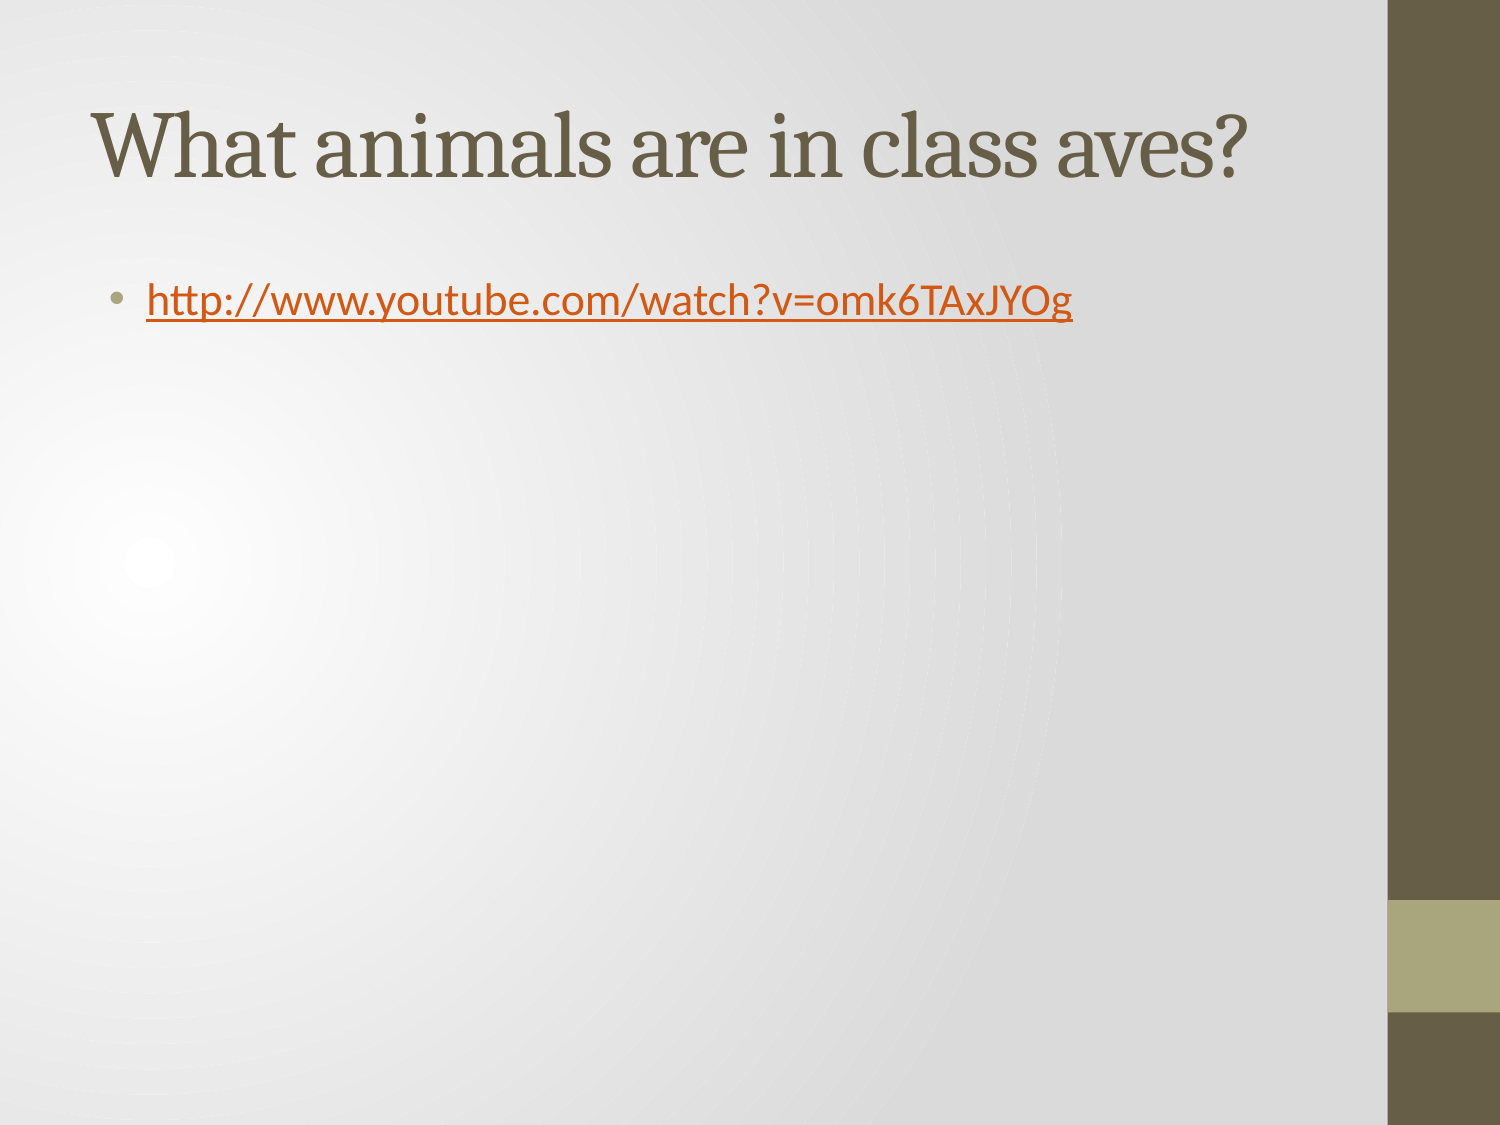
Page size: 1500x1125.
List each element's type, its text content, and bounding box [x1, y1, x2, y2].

list http://www.youtube.com/watch?v=omk6TAxJYOg [75, 262, 1325, 1050]
title What animals are in class aves? [75, 45, 1325, 233]
